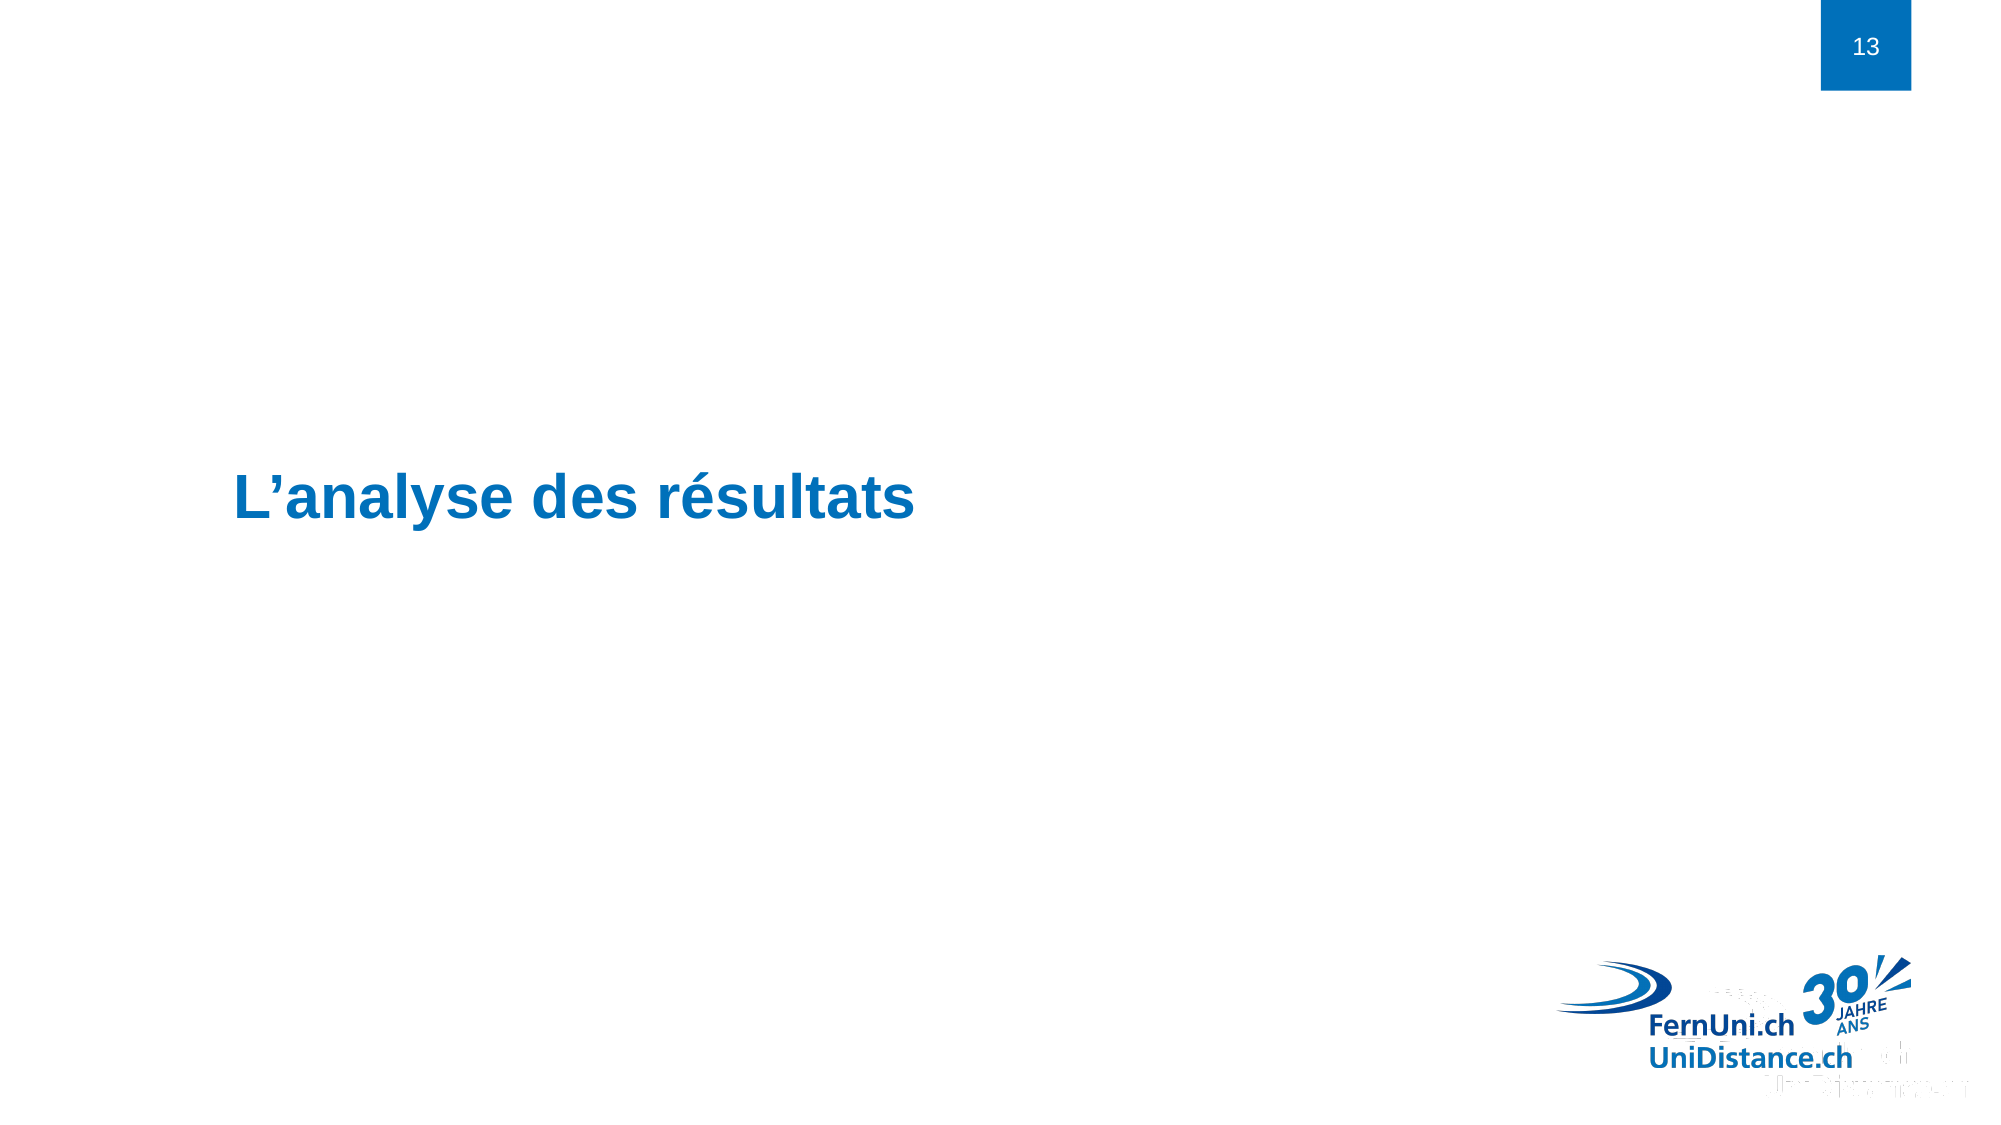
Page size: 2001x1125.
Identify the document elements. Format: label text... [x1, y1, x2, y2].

picture [1556, 955, 1974, 1101]
title L’analyse des résultats [218, 457, 1072, 646]
